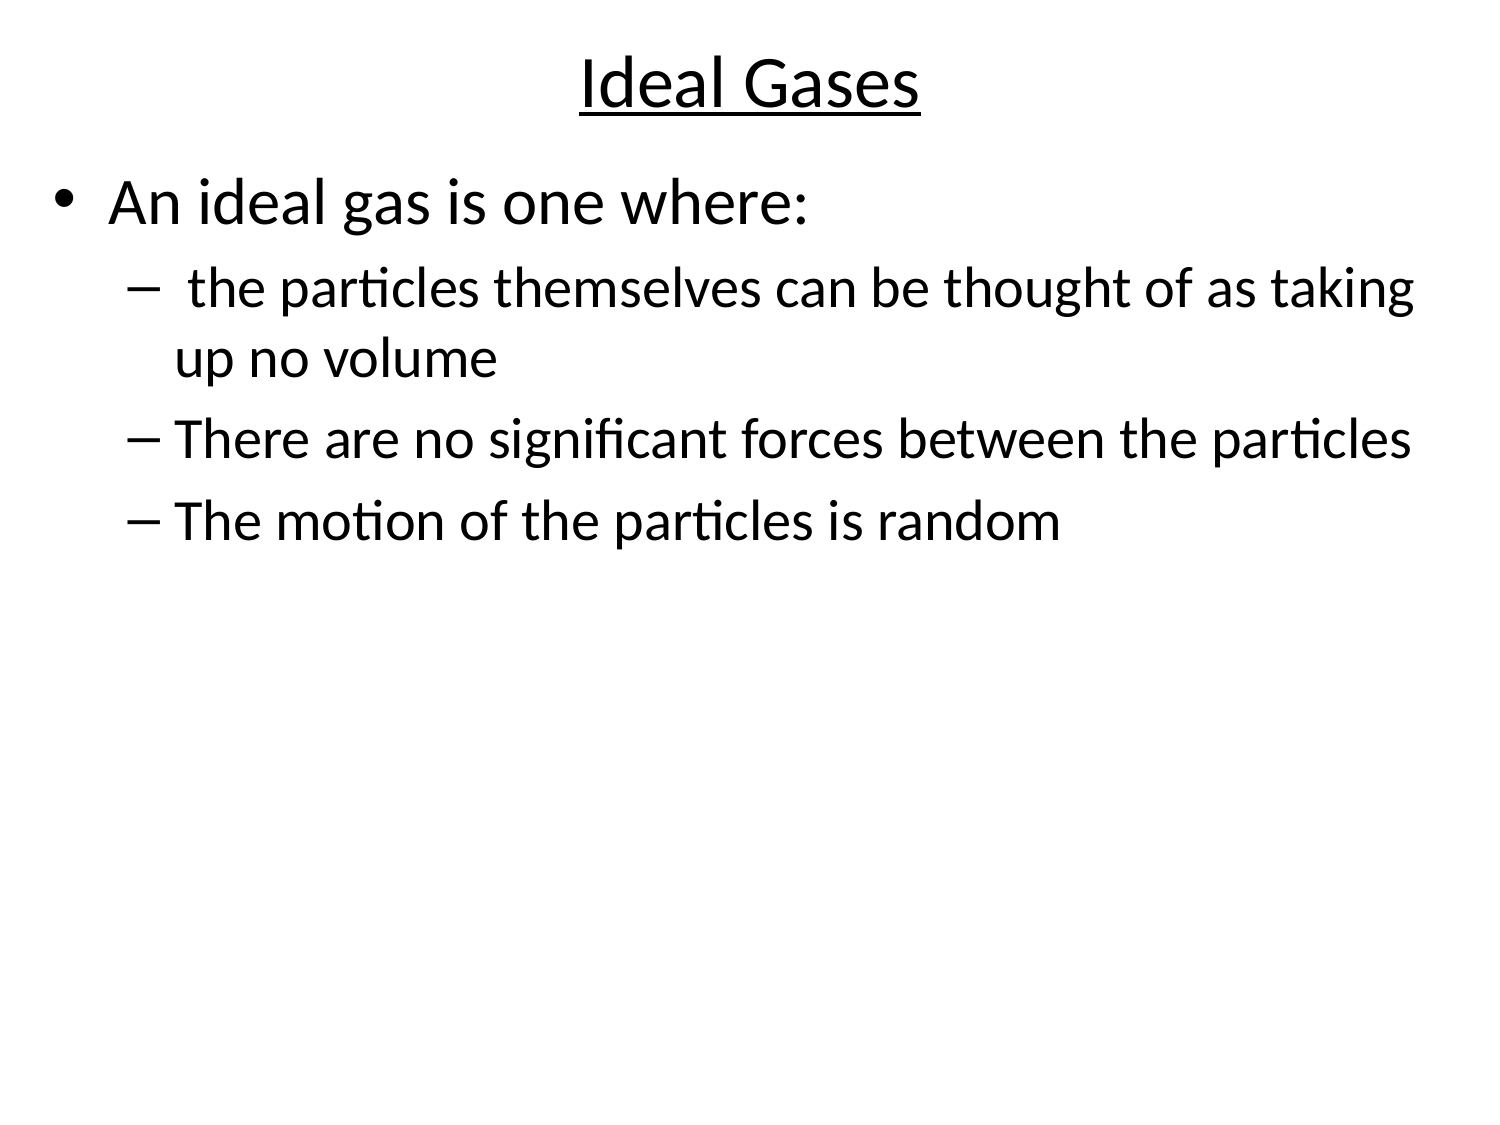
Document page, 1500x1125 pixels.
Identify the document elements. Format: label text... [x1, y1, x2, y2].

list An ideal gas is one where: the particles themselves can be thought of as taking up no volume There are no significant forces between the particles The motion of the particles is random [37, 149, 1463, 1088]
title Ideal Gases [75, 24, 1425, 130]
